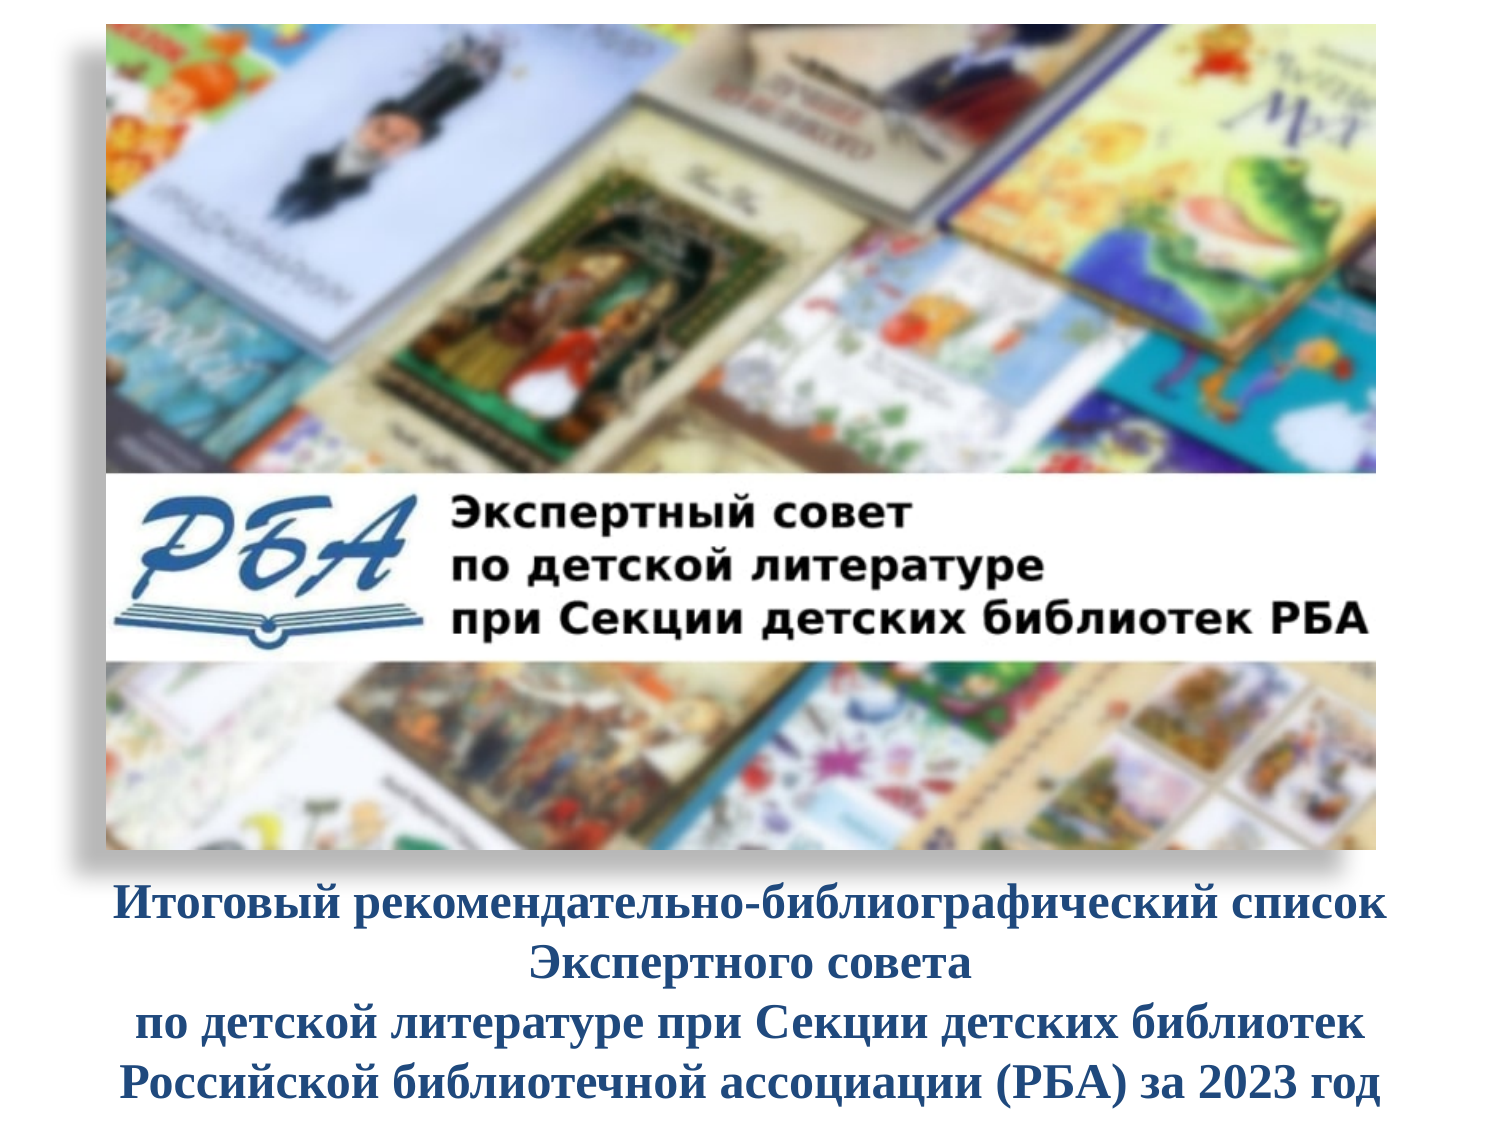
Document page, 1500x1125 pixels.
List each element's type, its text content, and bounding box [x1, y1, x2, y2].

text_box Итоговый рекомендательно-библиографический список Экспертного совета по детской литературе при Секции детских библиотек Российской библиотечной ассоциации (РБА) за 2023 год [41, 861, 1459, 1117]
picture [106, 24, 1377, 851]
